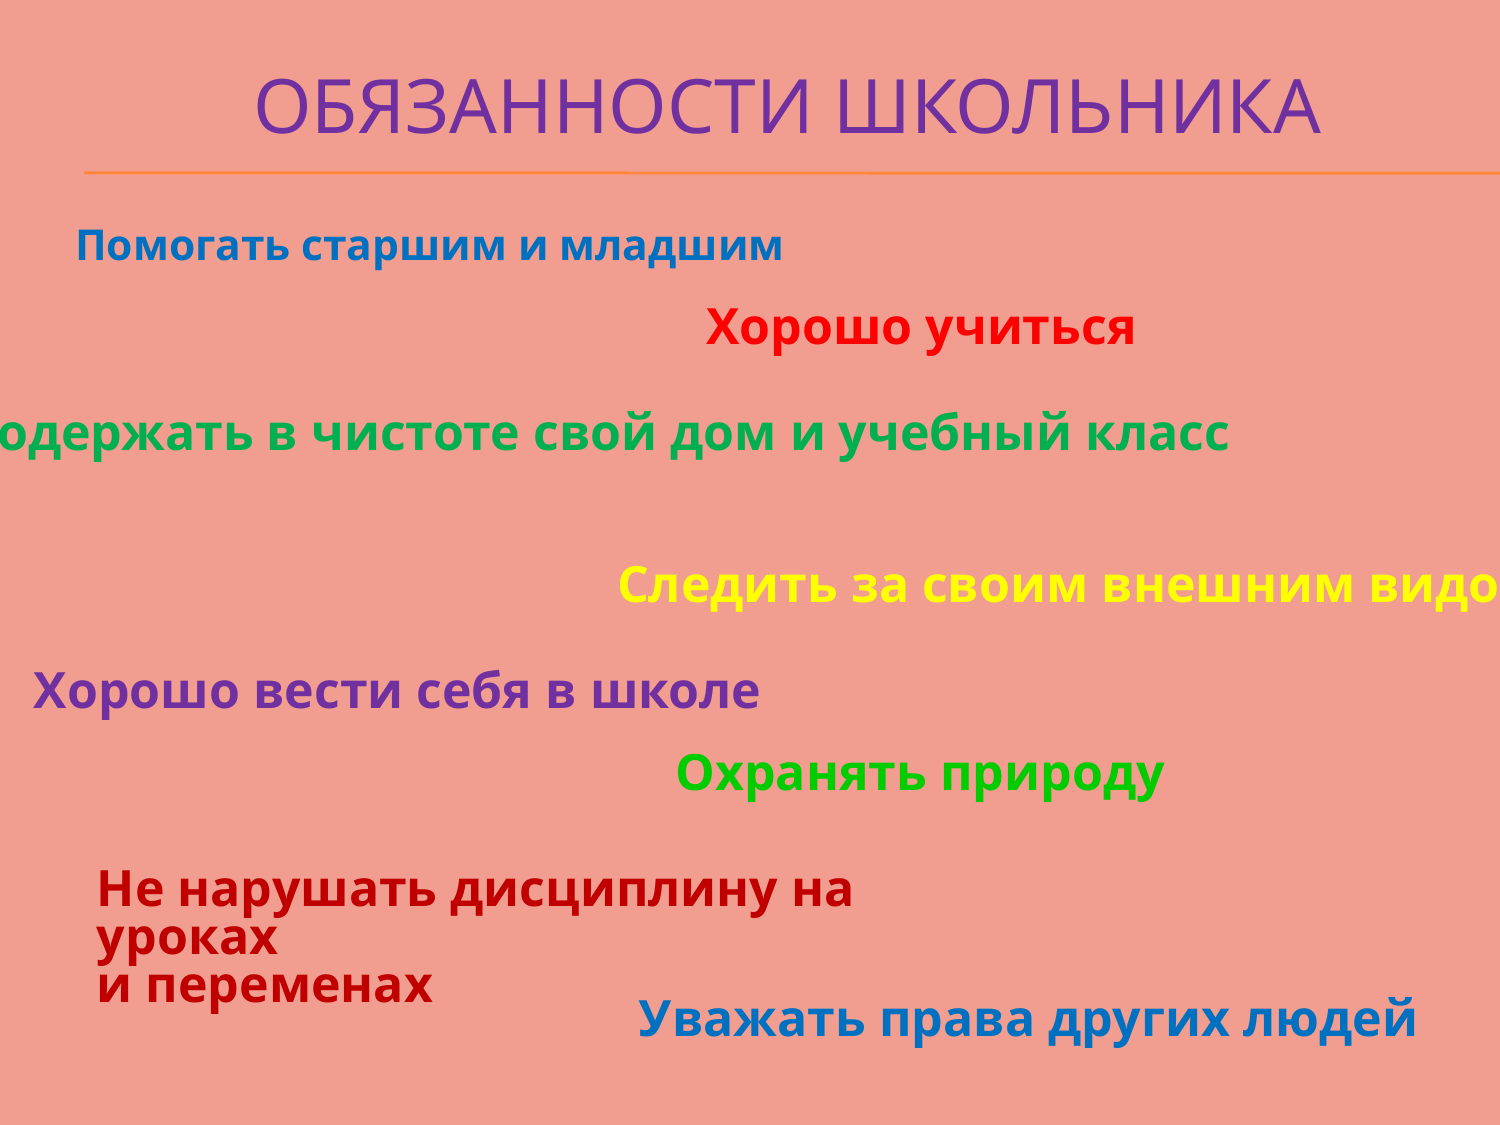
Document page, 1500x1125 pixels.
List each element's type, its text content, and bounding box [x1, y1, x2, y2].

title ОБЯЗАННОСТИ ШКОЛЬНИКА [75, 35, 1500, 173]
list Помогать старшим и младшим [23, 210, 879, 364]
text_box Уважать права других людей [624, 978, 1434, 1054]
text_box Хорошо учиться [691, 287, 1243, 363]
text_box Следить за своим внешним видом [602, 545, 1500, 621]
text_box Содержать в чистоте свой дом и учебный класс [0, 392, 1246, 468]
text_box Хорошо вести себя в школе [19, 650, 790, 726]
text_box Охранять природу [660, 732, 1180, 808]
text_box Не нарушать дисциплину на уроках и переменах [82, 860, 961, 1020]
